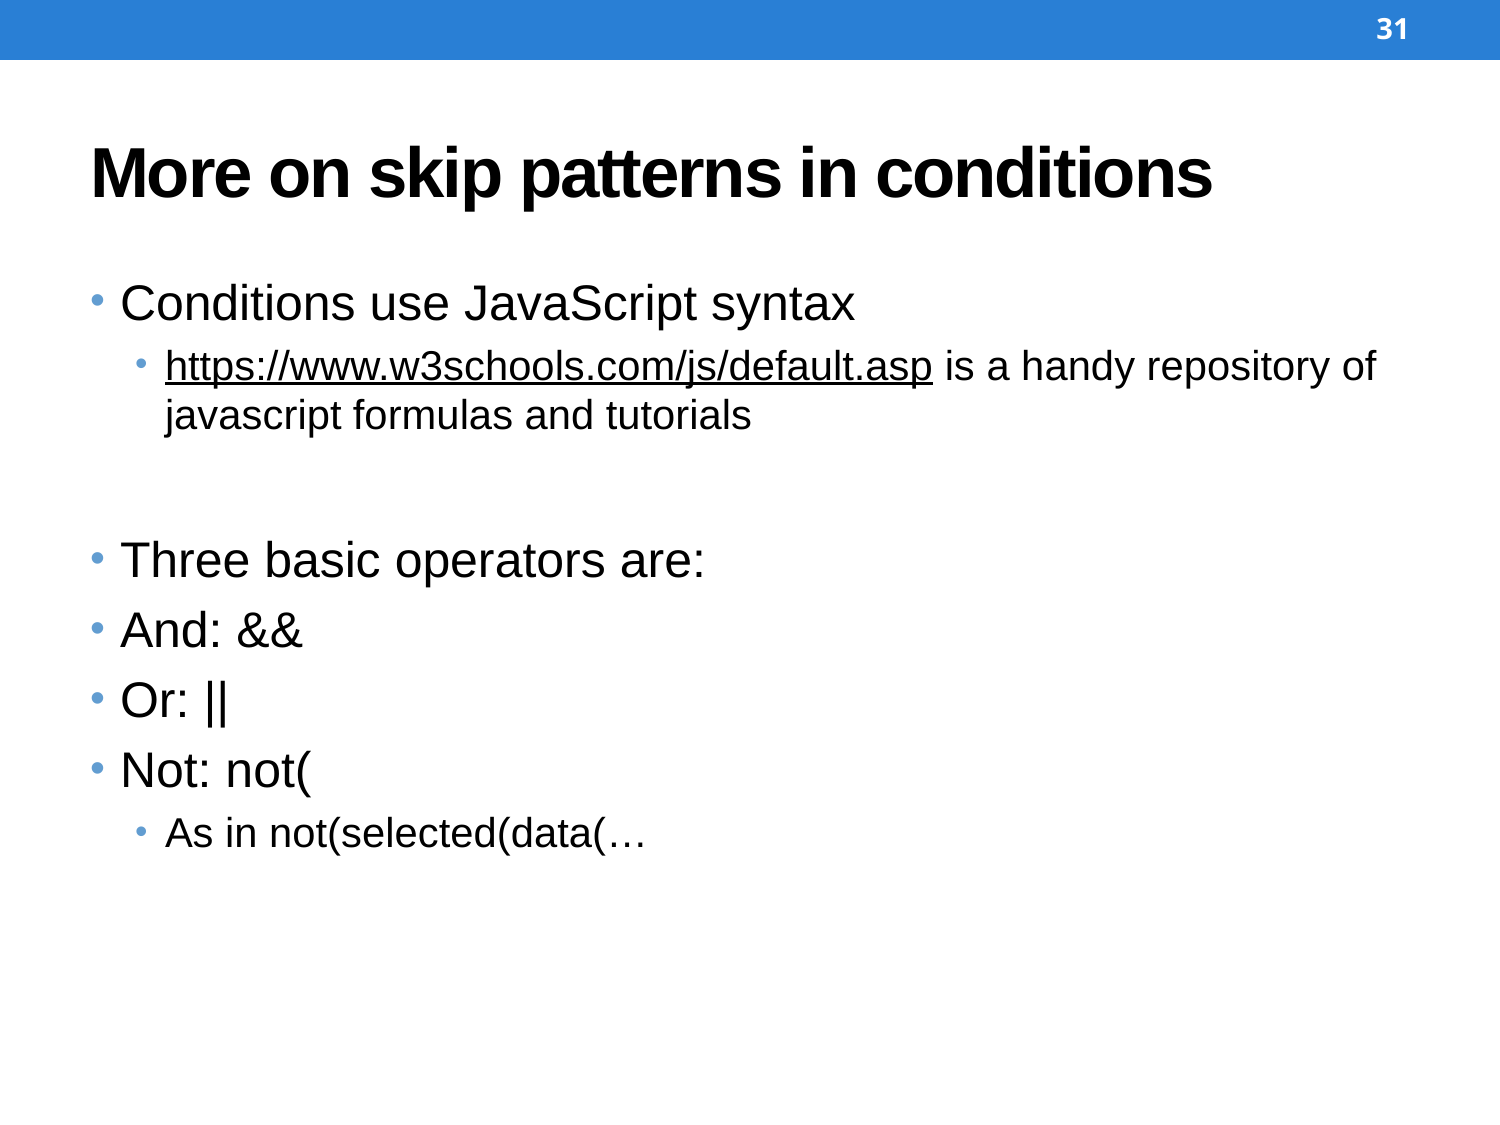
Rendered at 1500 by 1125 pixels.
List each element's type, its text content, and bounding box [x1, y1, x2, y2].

list Conditions use JavaScript syntax https://www.w3schools.com/js/default.asp is a handy repository of javascript formulas and tutorials Three basic operators are: And: && Or: || Not: not( As in not(selected(data(… [75, 262, 1425, 1063]
slide_number 31 [1250, 3, 1425, 57]
title More on skip patterns in conditions [75, 87, 1425, 250]
